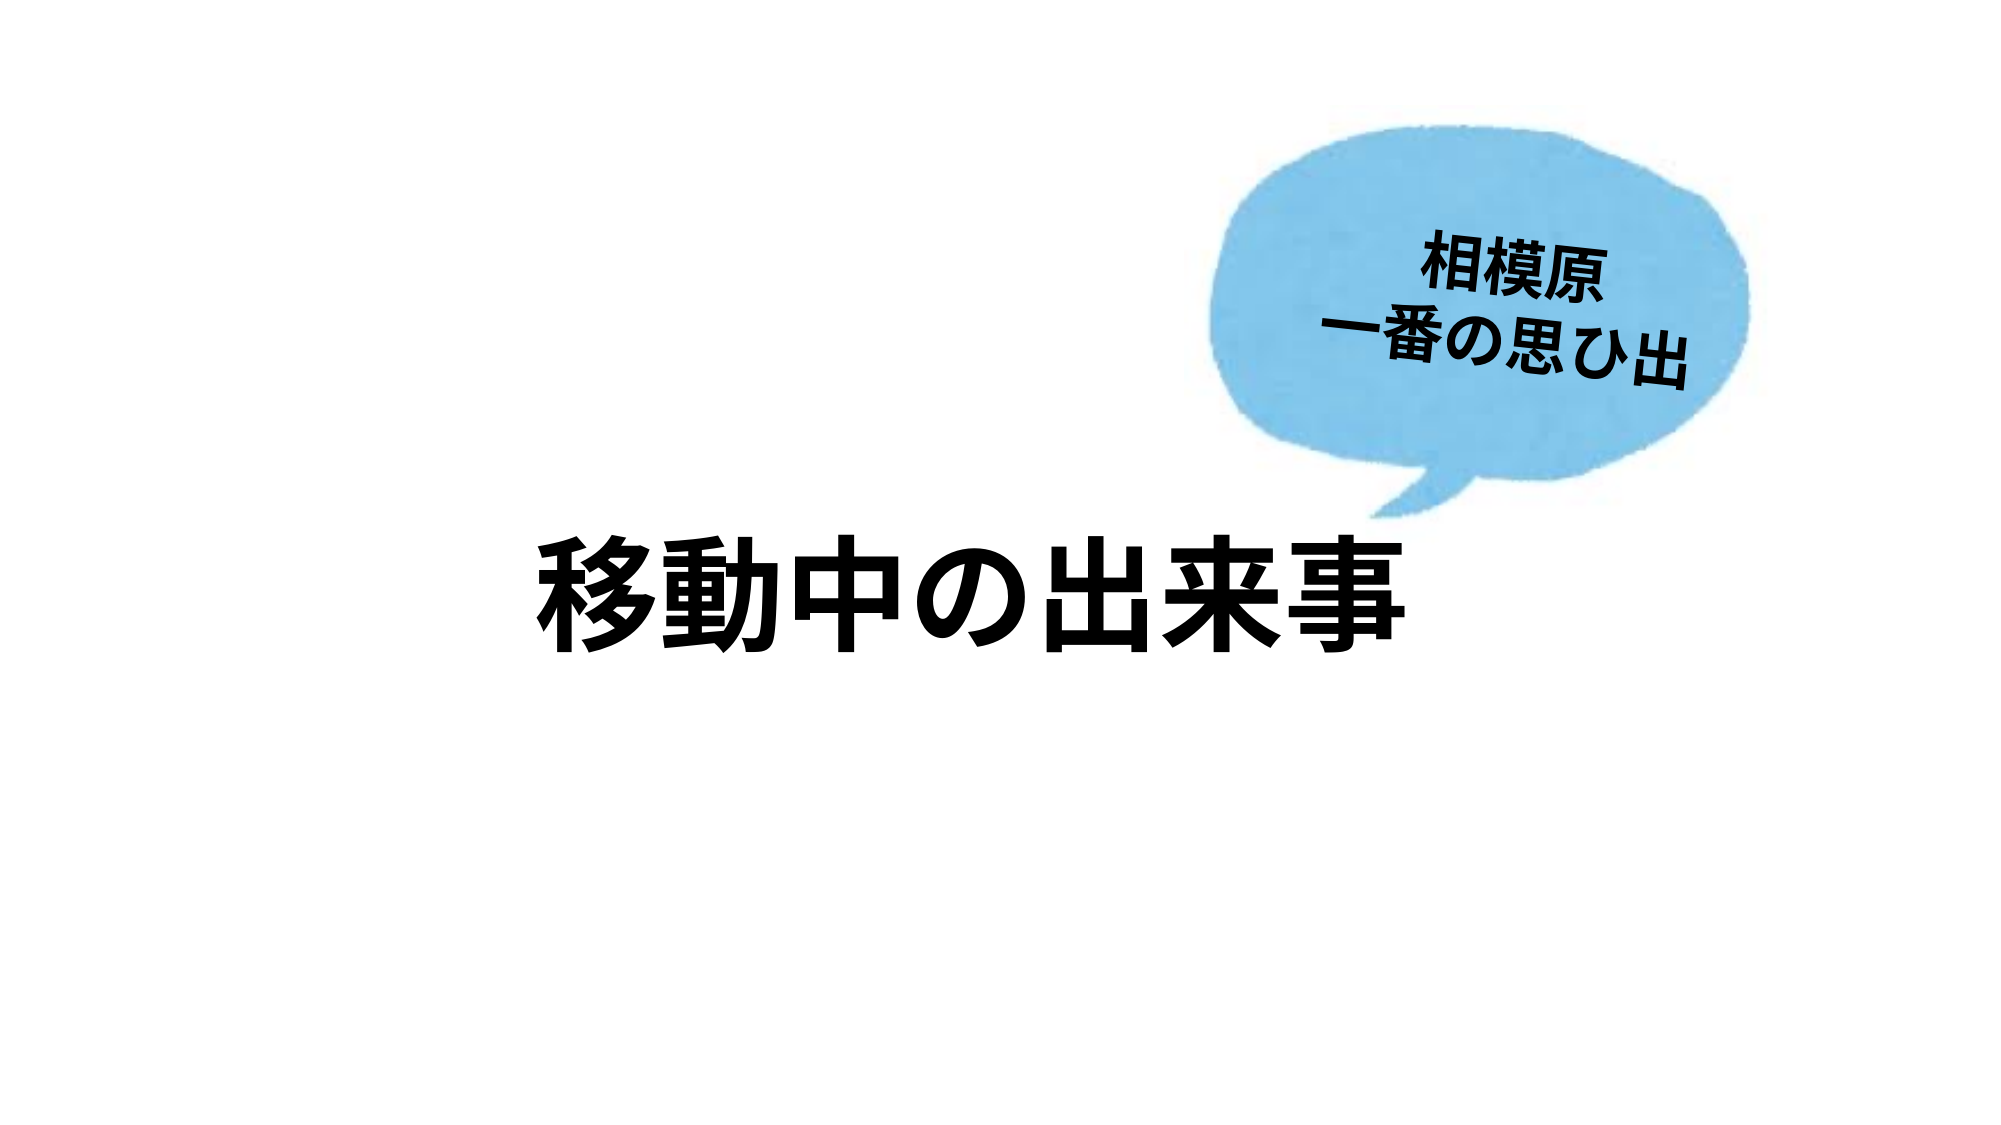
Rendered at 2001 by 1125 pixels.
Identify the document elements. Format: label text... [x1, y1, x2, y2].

picture [1184, 105, 1772, 549]
text_box 移動中の出来事 [496, 511, 1447, 671]
